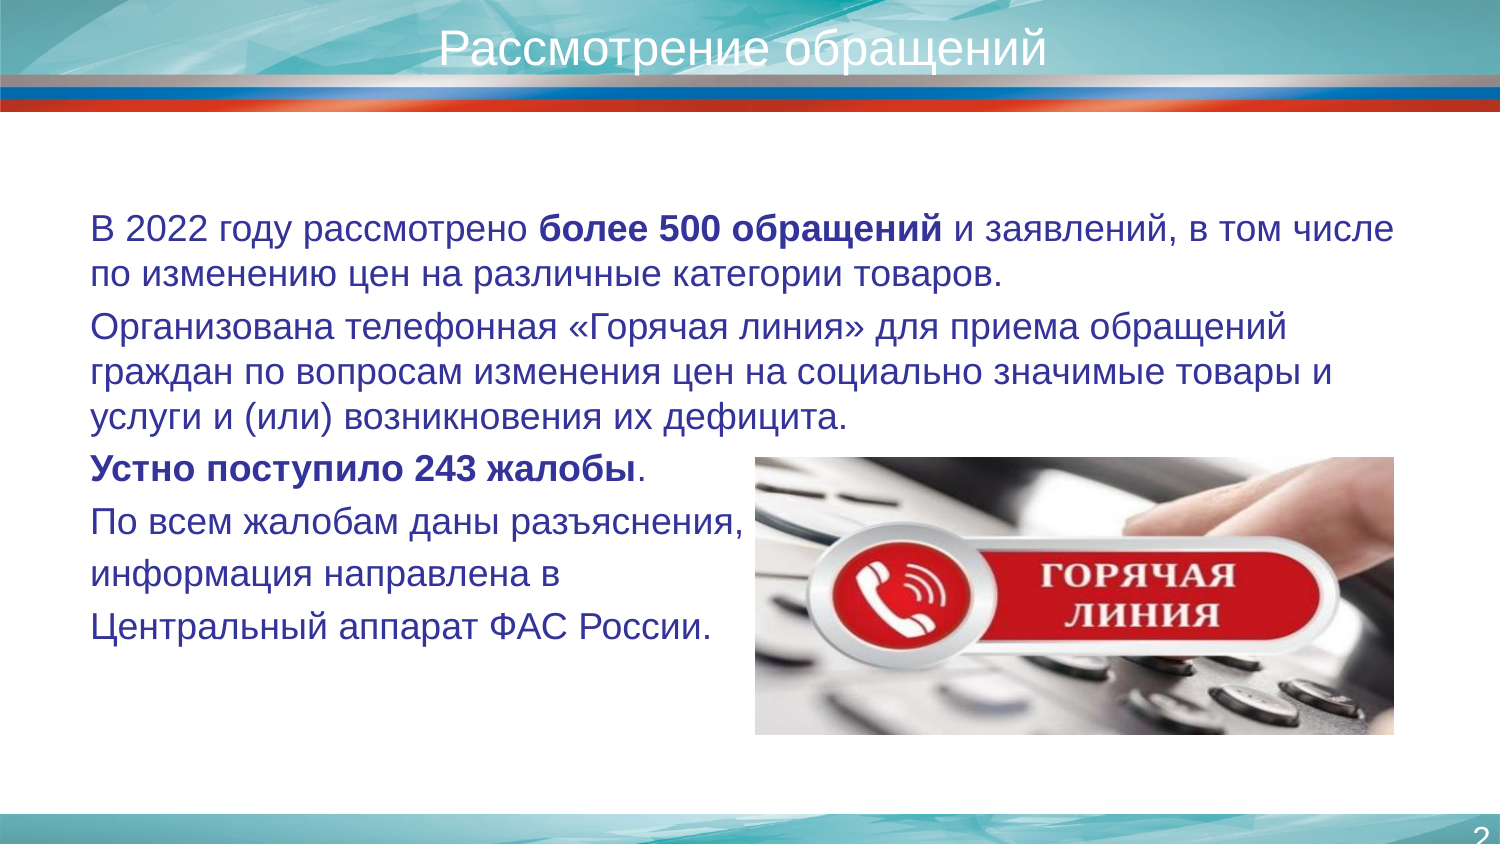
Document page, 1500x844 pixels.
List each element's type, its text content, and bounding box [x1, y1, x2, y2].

list В 2022 году рассмотрено более 500 обращений и заявлений, в том числе по изменению цен на различные категории товаров. Организована телефонная «Горячая линия» для приема обращений граждан по вопросам изменения цен на социально значимые товары и услуги и (или) возникновения их дефицита. Устно поступило 243 жалобы. По всем жалобам даны разъяснения, информация направлена в Центральный аппарат ФАС России. [74, 196, 1426, 754]
slide_number 2 [1155, 809, 1500, 844]
title Рассмотрение обращений [74, 0, 1426, 91]
picture [0, 814, 1155, 844]
picture [755, 456, 1394, 735]
picture [0, 0, 1500, 112]
